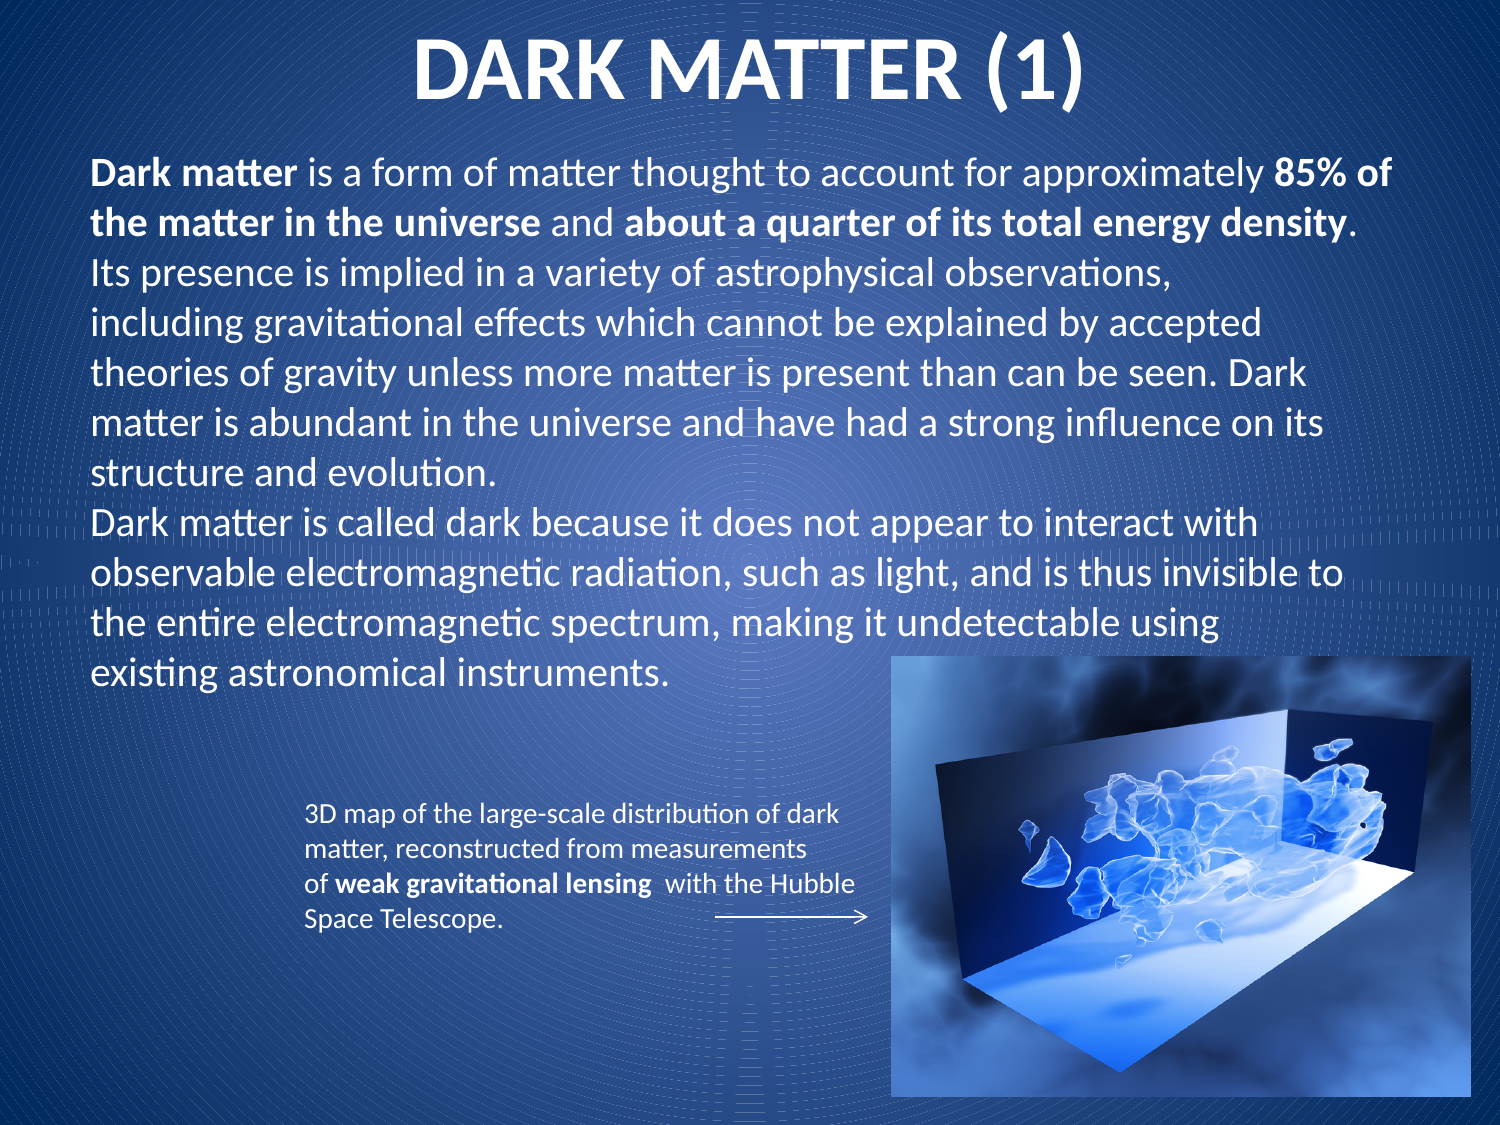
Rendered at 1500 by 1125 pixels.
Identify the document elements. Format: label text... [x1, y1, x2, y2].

title DARK MATTER (1) [365, 0, 1135, 126]
list Dark matter is a form of matter thought to account for approximately 85% of the matter in the universe and about a quarter of its total energy density. Its presence is implied in a variety of astrophysical observations, including gravitational effects which cannot be explained by accepted theories of gravity unless more matter is present than can be seen. Dark matter is abundant in the universe and have had a strong influence on its structure and evolution. Dark matter is called dark because it does not appear to interact with observable electromagnetic radiation, such as light, and is thus invisible to the entire electromagnetic spectrum, making it undetectable using existing astronomical instruments. [75, 137, 1412, 882]
picture [891, 656, 1471, 1098]
text_box 3D map of the large-scale distribution of dark matter, reconstructed from measurements of weak gravitational lensing with the Hubble Space Telescope. [289, 786, 880, 942]
